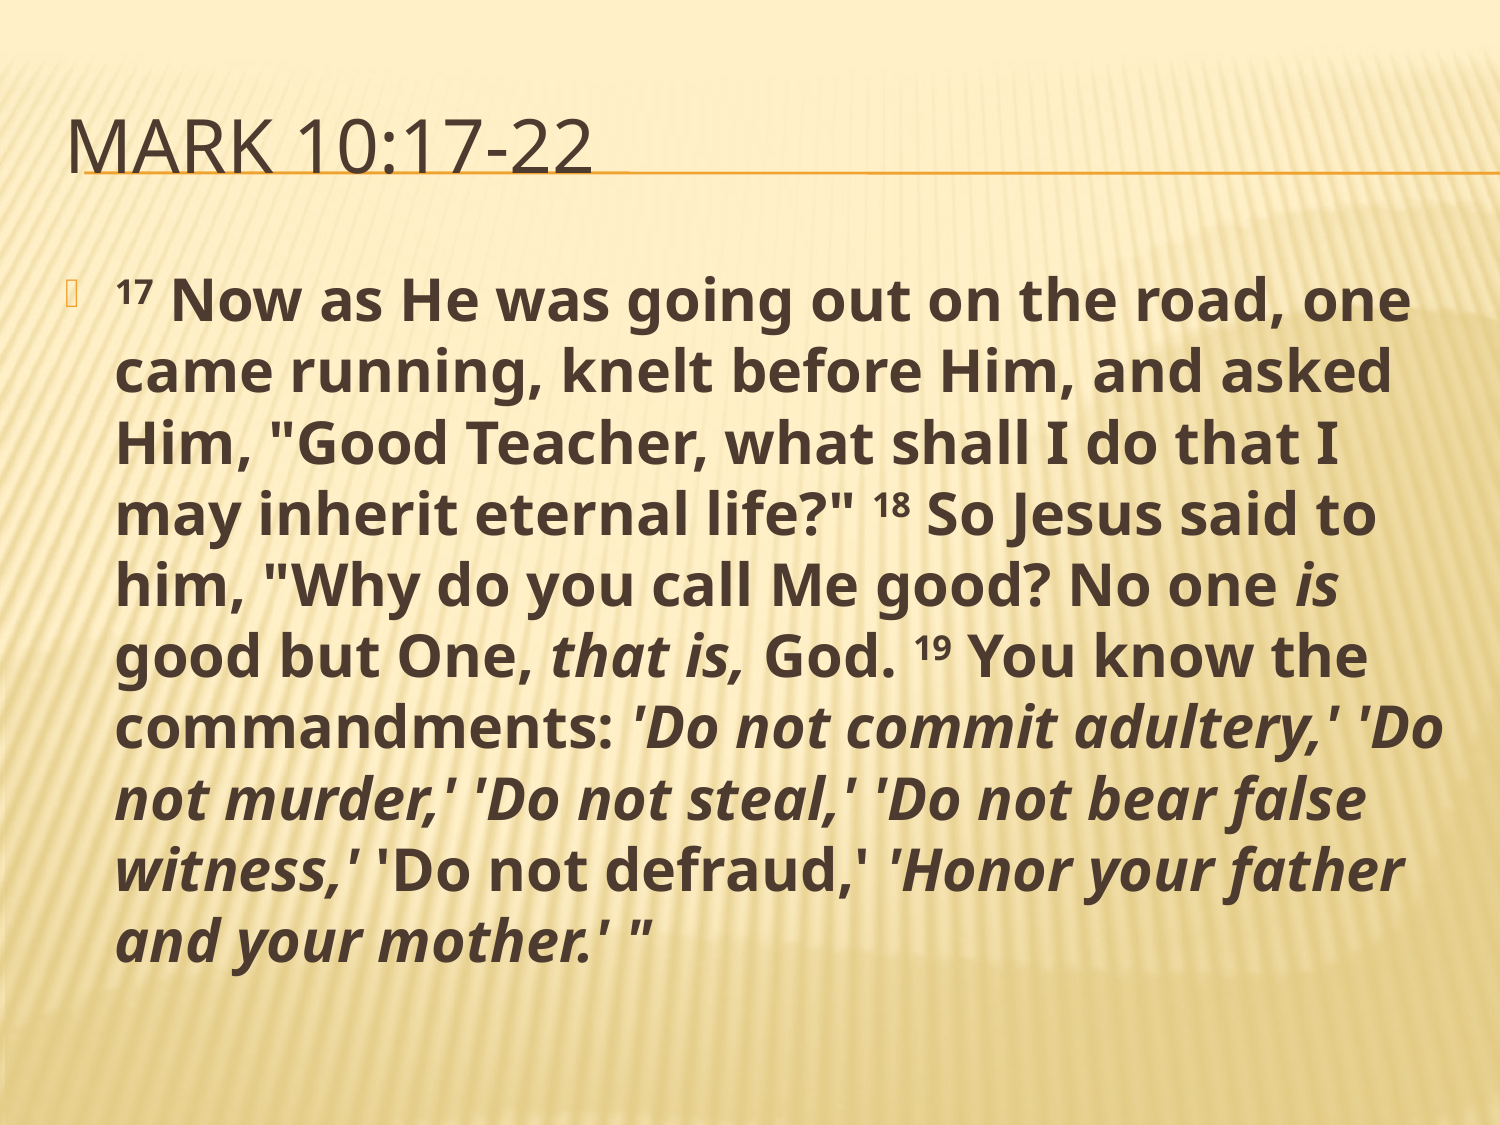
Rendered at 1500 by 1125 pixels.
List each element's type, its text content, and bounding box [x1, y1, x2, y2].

list 17 Now as He was going out on the road, one came running, knelt before Him, and asked Him, "Good Teacher, what shall I do that I may inherit eternal life?" 18 So Jesus said to him, "Why do you call Me good? No one is good but One, that is, God. 19 You know the commandments: 'Do not commit adultery,' 'Do not murder,' 'Do not steal,' 'Do not bear false witness,' 'Do not defraud,' 'Honor your father and your mother.' " [50, 254, 1475, 998]
title Mark 10:17-22 [50, 75, 1475, 213]
